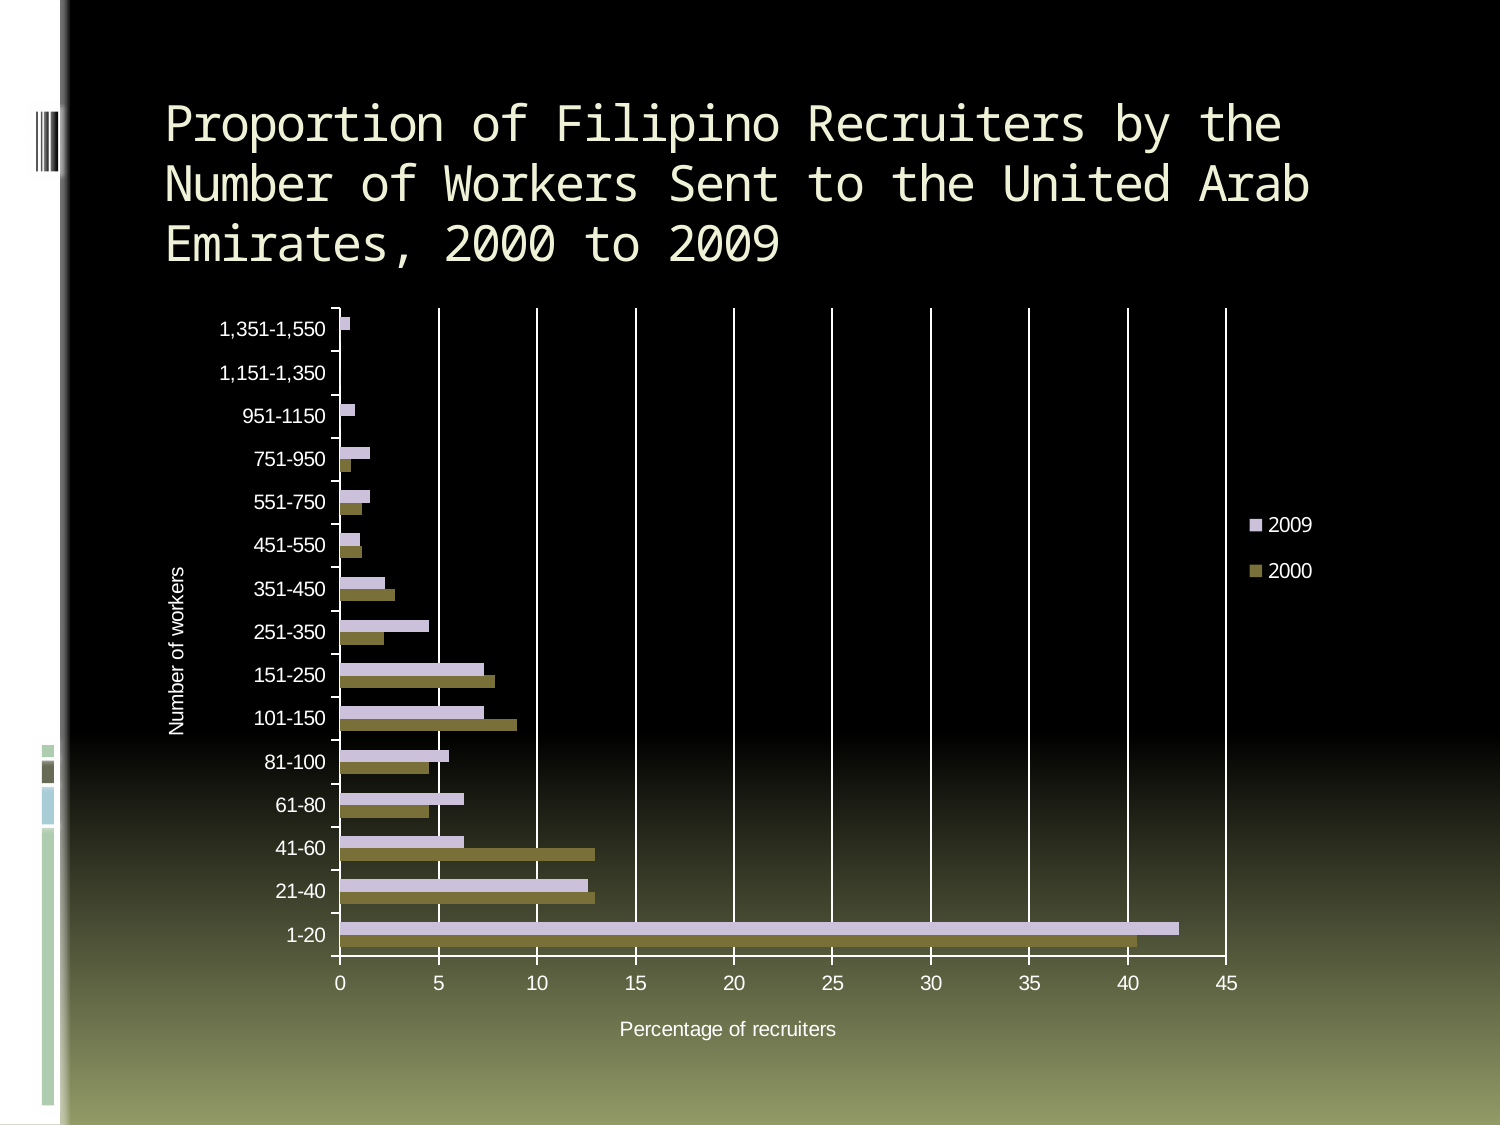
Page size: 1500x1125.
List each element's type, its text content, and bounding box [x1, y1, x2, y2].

chart [137, 274, 1378, 1087]
title Proportion of Filipino Recruiters by the Number of Workers Sent to the United Arab Emirates, 2000 to 2009 [150, 84, 1425, 235]
